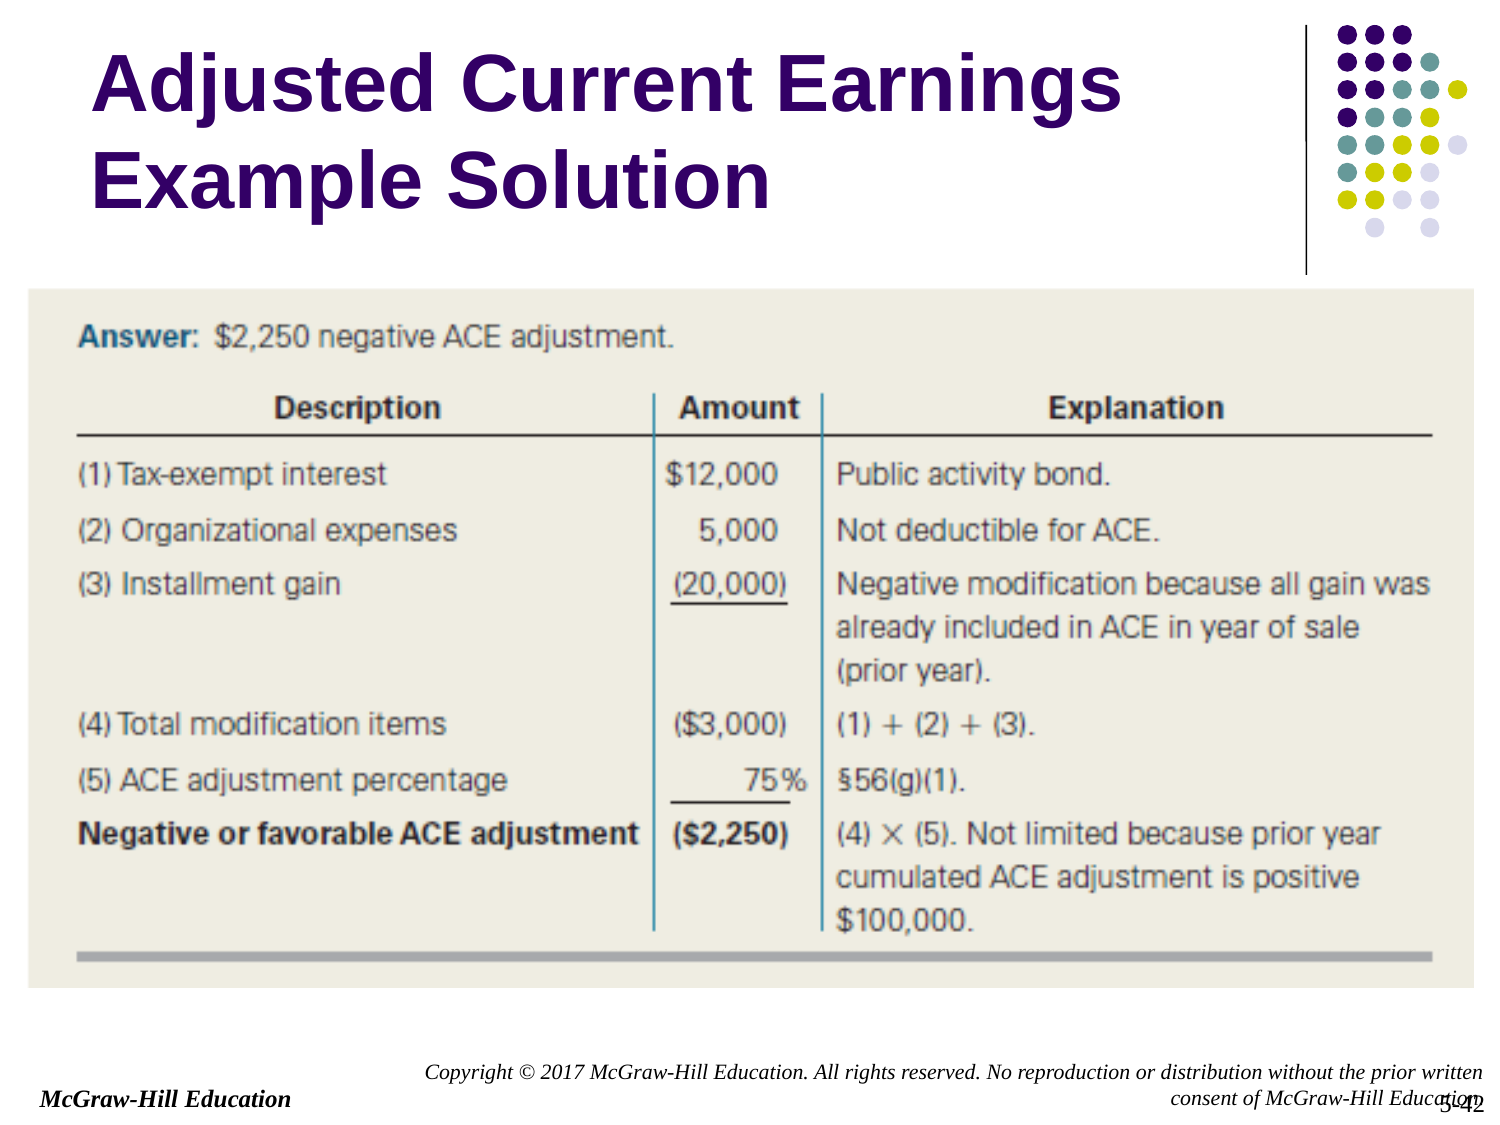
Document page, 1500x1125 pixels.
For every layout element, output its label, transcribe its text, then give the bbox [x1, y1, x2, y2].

picture [24, 287, 1474, 988]
text_box 5-42 [1187, 1049, 1500, 1125]
title Adjusted Current Earnings Example Solution [75, 20, 1313, 233]
